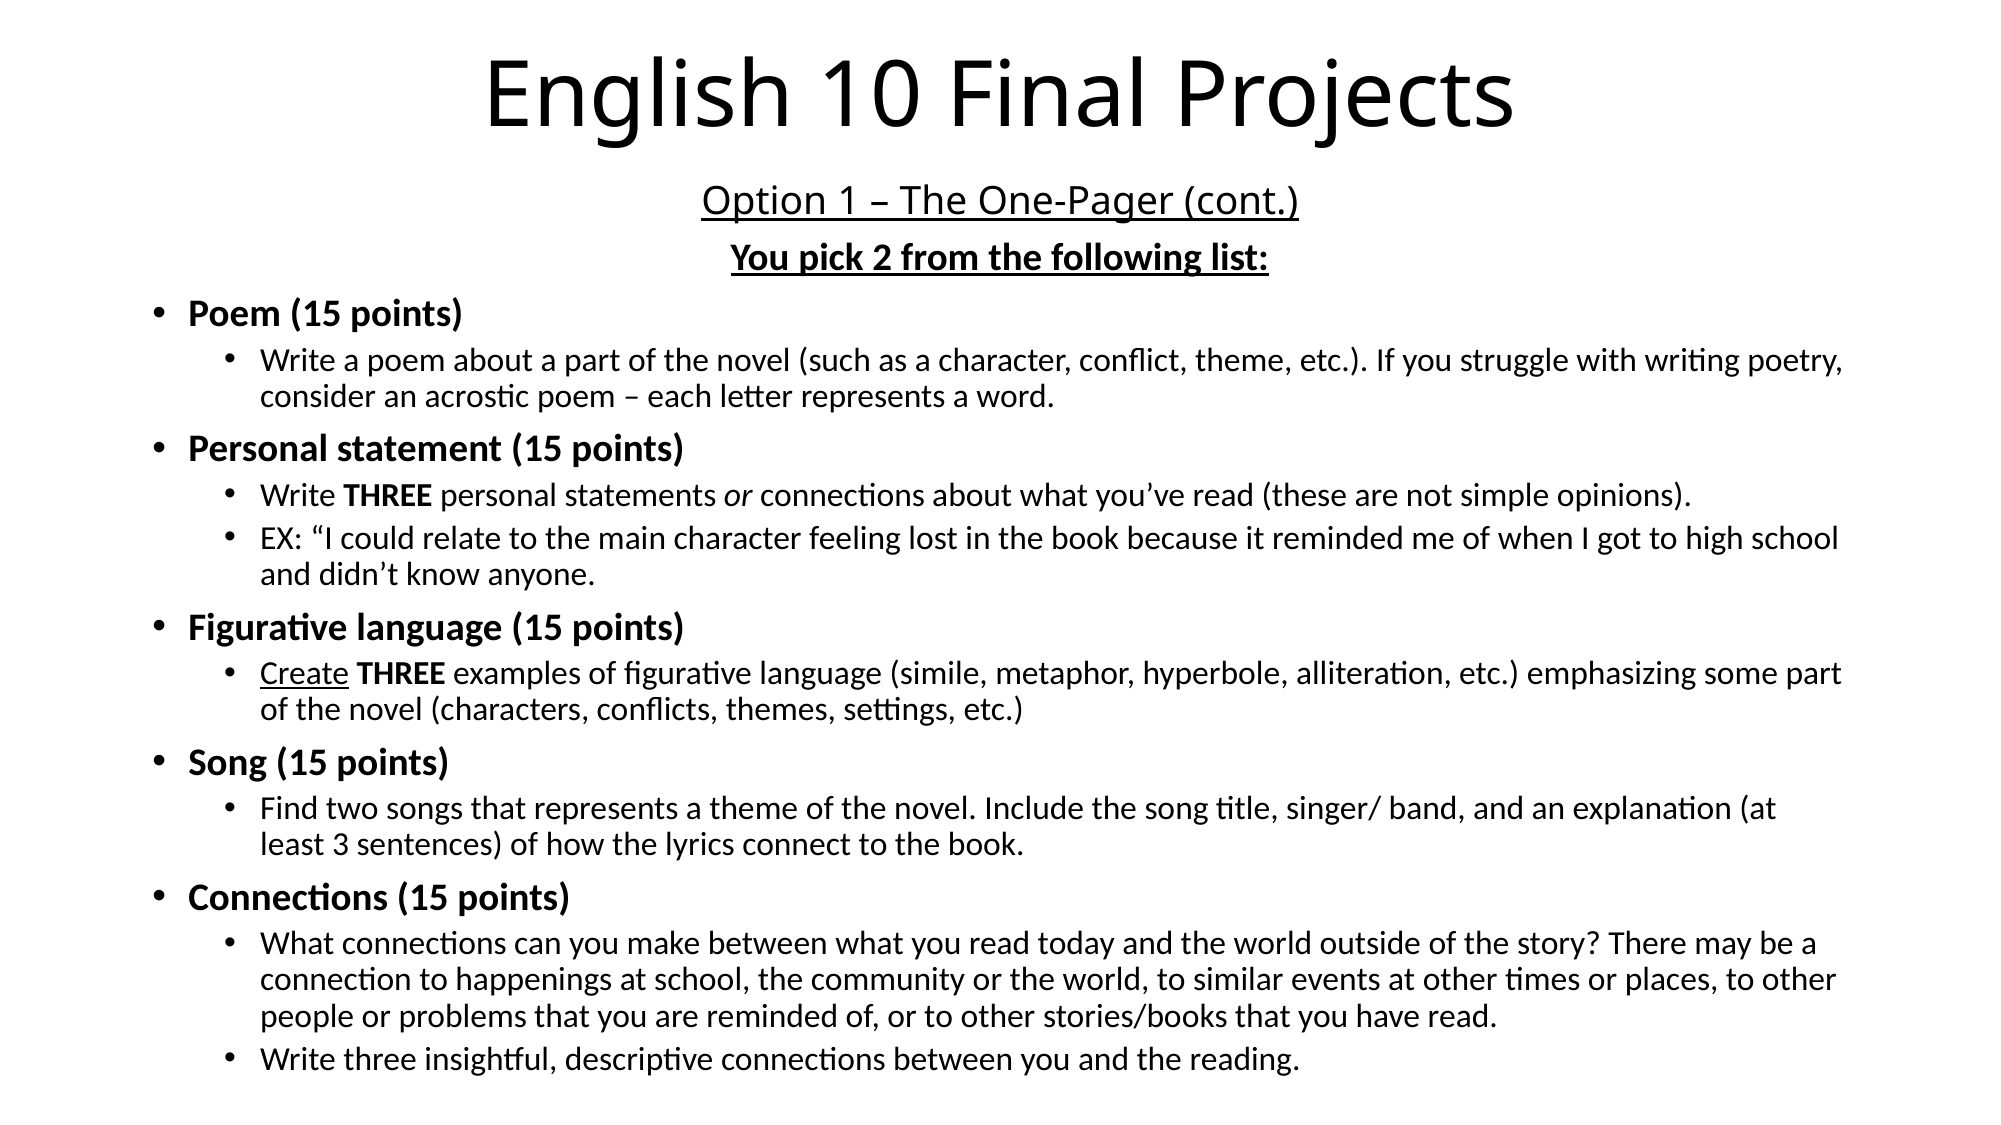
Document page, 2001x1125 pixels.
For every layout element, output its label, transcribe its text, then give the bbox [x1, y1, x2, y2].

list Option 1 – The One-Pager (cont.) You pick 2 from the following list: Poem (15 points) Write a poem about a part of the novel (such as a character, conflict, theme, etc.). If you struggle with writing poetry, consider an acrostic poem – each letter represents a word. Personal statement (15 points) Write THREE personal statements or connections about what you’ve read (these are not simple opinions). EX: “I could relate to the main character feeling lost in the book because it reminded me of when I got to high school and didn’t know anyone. Figurative language (15 points) Create THREE examples of figurative language (simile, metaphor, hyperbole, alliteration, etc.) emphasizing some part of the novel (characters, conflicts, themes, settings, etc.) Song (15 points) Find two songs that represents a theme of the novel. Include the song title, singer/ band, and an explanation (at least 3 sentences) of how the lyrics connect to the book. Connections (15 points) What connections can you make between what you read today and the world outside of the story? There may be a connection to happenings at school, the community or the world, to similar events at other times or places, to other people or problems that you are reminded of, or to other stories/books that you have read. Write three insightful, descriptive connections between you and the reading. [137, 173, 1863, 1088]
title English 10 Final Projects [137, 20, 1863, 173]
